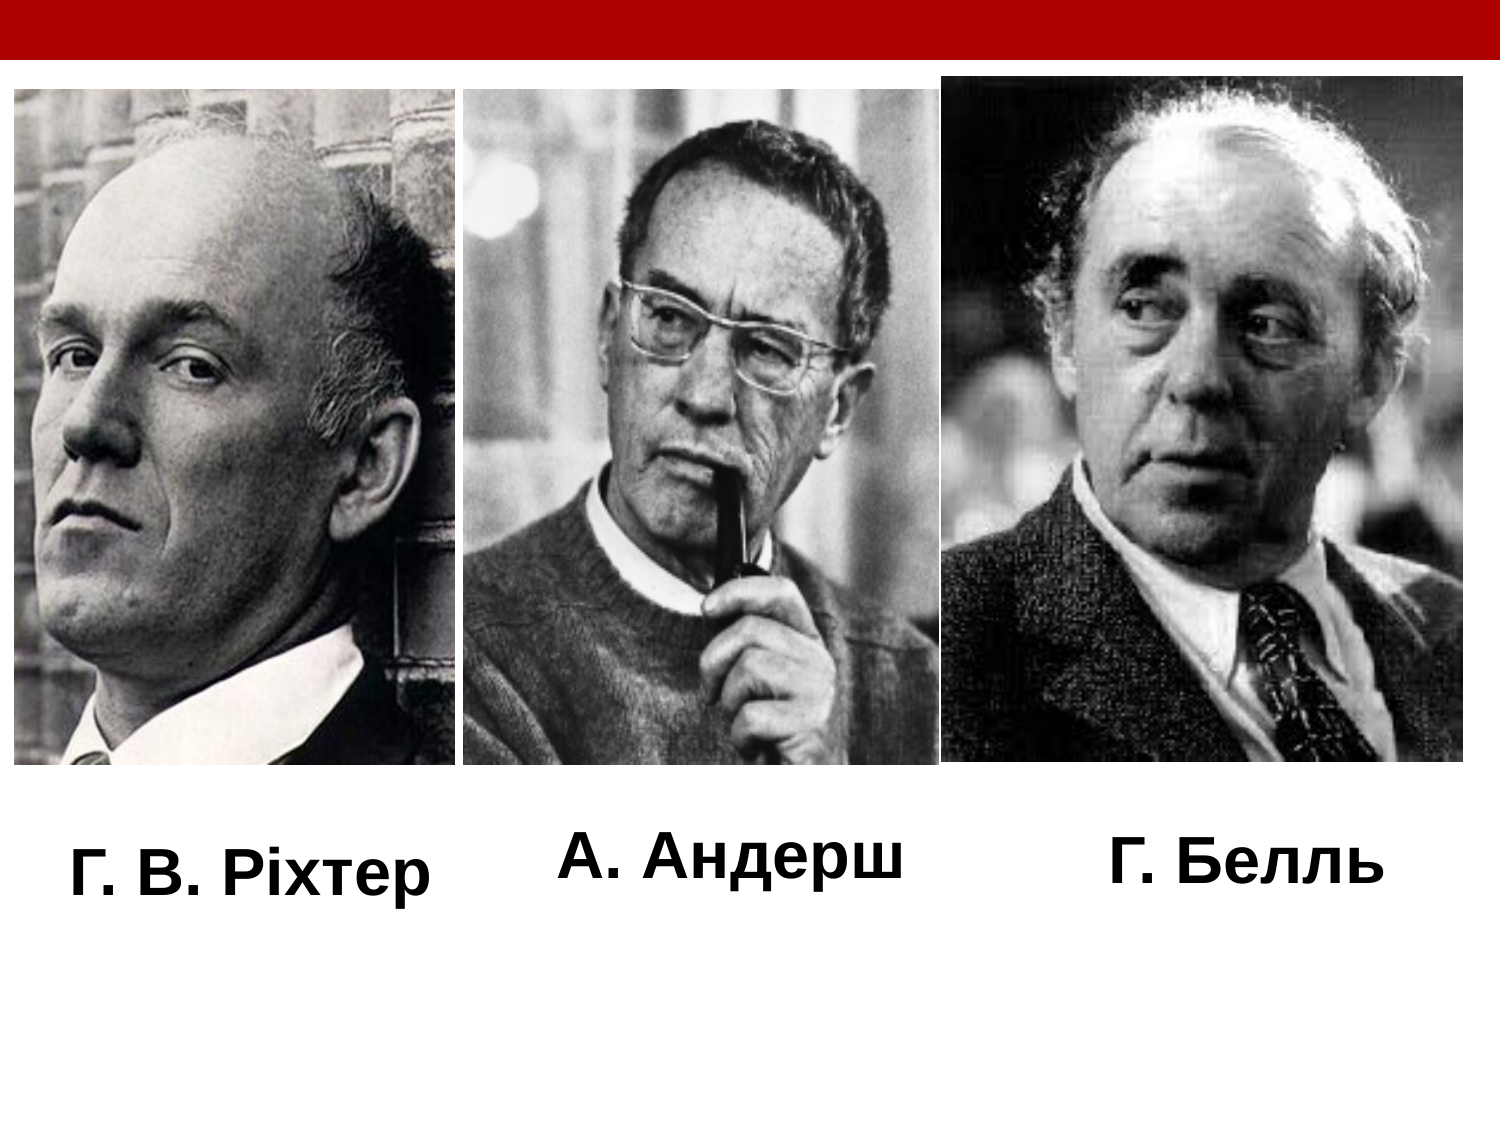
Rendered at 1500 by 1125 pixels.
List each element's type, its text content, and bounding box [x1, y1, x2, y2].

text_box А. Андерш [541, 804, 940, 900]
text_box Г. В. Ріхтер [55, 821, 448, 917]
picture [463, 89, 939, 765]
picture [14, 89, 455, 766]
picture [941, 76, 1463, 762]
text_box Г. Белль [1093, 809, 1402, 905]
